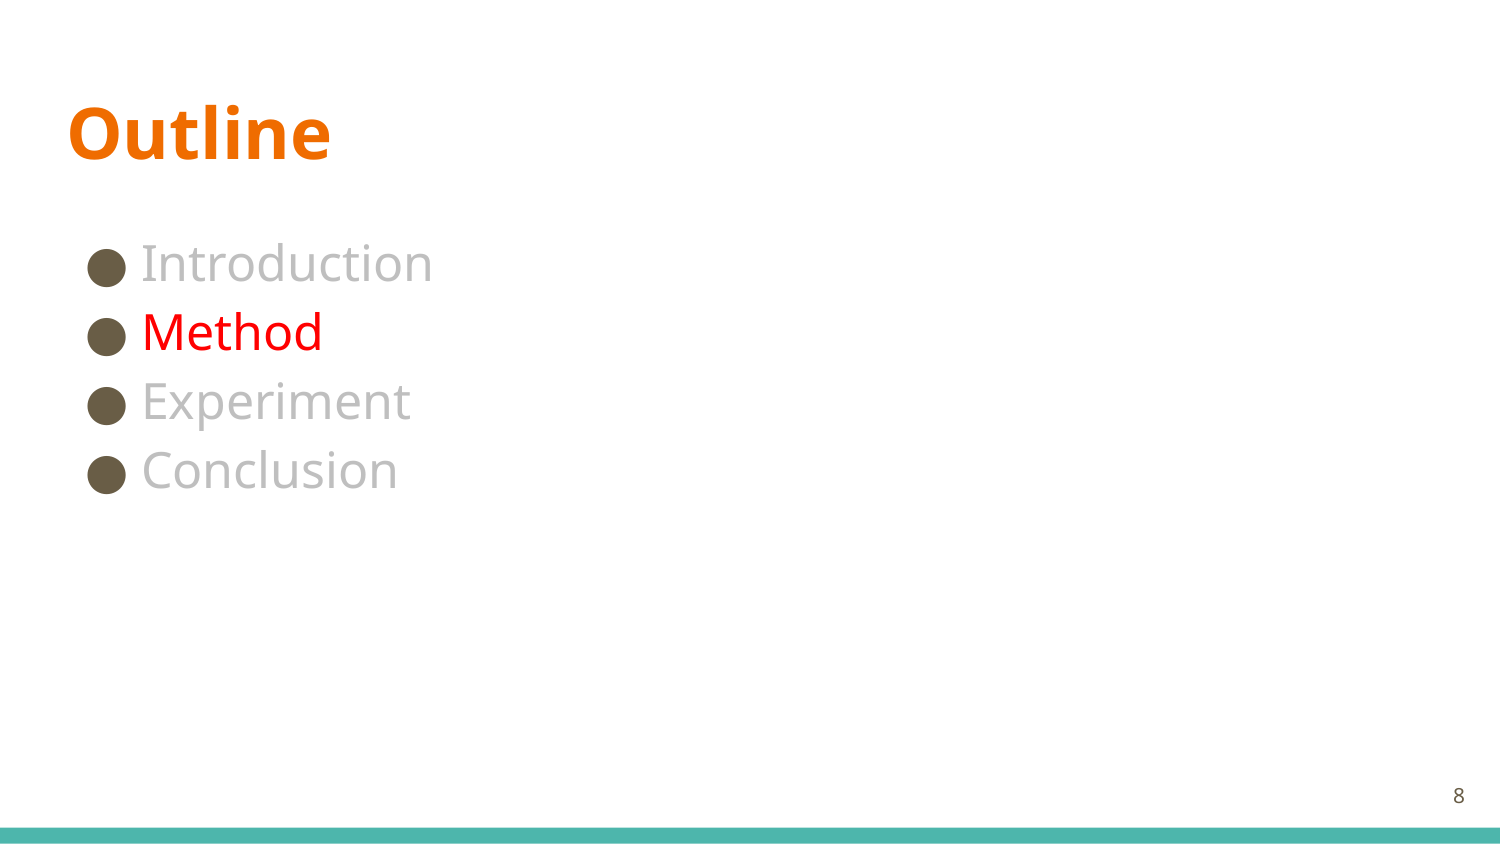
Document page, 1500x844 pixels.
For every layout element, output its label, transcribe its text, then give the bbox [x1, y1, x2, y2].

title Outline [51, 72, 1449, 189]
list Introduction Method Experiment Conclusion [51, 207, 1449, 750]
slide_number 8 [1389, 764, 1480, 830]
